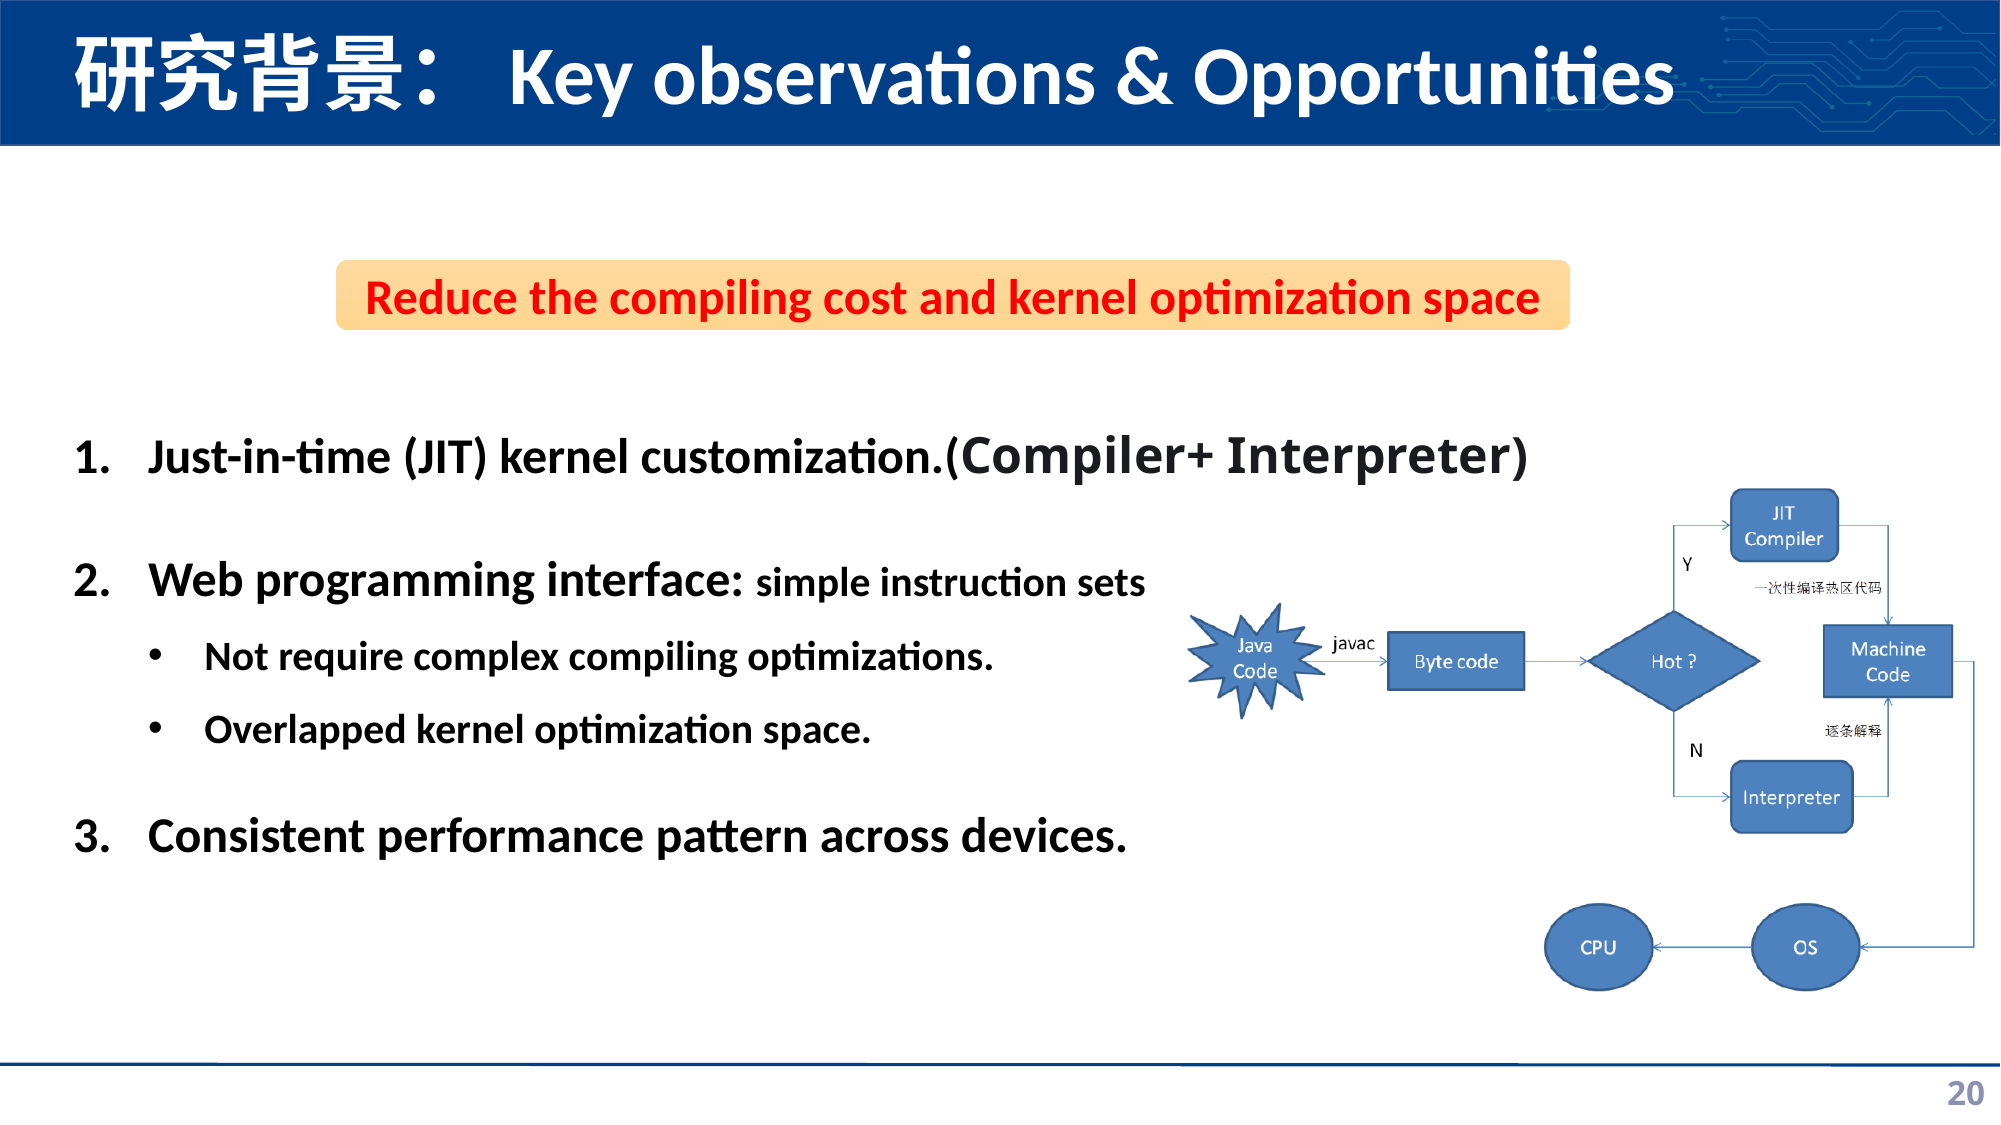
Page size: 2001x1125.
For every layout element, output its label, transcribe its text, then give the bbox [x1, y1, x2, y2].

text_box Just-in-time (JIT) kernel customization.(Compiler+ Interpreter) Web programming interface: simple instruction sets Not require complex compiling optimizations. Overlapped kernel optimization space. Consistent performance pattern across devices. [58, 415, 1630, 920]
title 研究背景：Key observations & Opportunities [58, 3, 2000, 153]
picture [1173, 452, 2000, 1006]
slide_number 20 [1550, 1065, 2000, 1125]
text_box Reduce the compiling cost and kernel optimization space [335, 259, 1571, 330]
